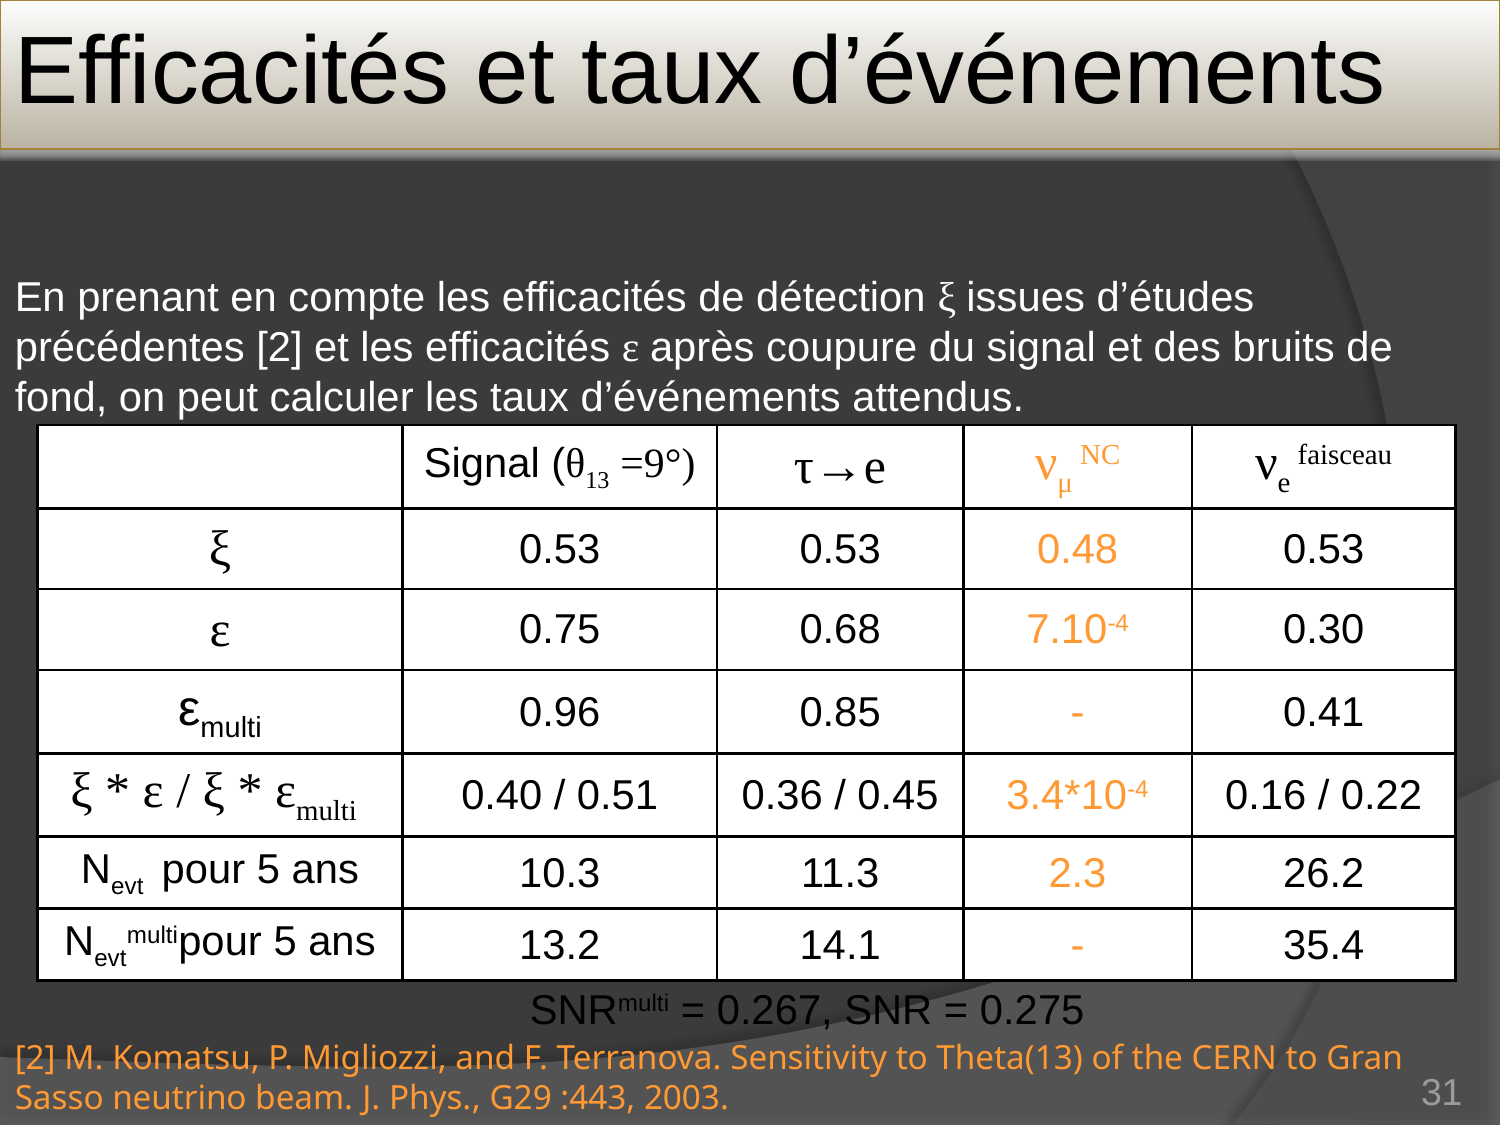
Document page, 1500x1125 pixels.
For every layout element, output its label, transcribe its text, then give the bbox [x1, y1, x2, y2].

table_cell Nevtmultipour 5 ans [39, 910, 401, 979]
table_cell - [965, 910, 1191, 979]
text_box Efficacités et taux d’événements [0, 0, 1500, 150]
table_cell 10.3 [404, 838, 716, 907]
table_cell 26.2 [1193, 838, 1454, 907]
table_cell 0.85 [718, 671, 962, 752]
table_header Signal (θ13 =9°) [404, 426, 716, 507]
table_cell 35.4 [1193, 910, 1454, 979]
table_cell 0.40 / 0.51 [404, 755, 716, 835]
table_header [39, 426, 401, 507]
table_cell - [965, 671, 1191, 752]
table_header τ→e [718, 426, 962, 507]
table_cell 3.4*10-4 [965, 755, 1191, 835]
slide_number 31 [1337, 1053, 1463, 1114]
table_cell 0.68 [718, 590, 962, 669]
table_cell 0.75 [404, 590, 716, 669]
table_cell Nevt pour 5 ans [39, 838, 401, 907]
table_cell 0.53 [718, 510, 962, 588]
table_cell 0.53 [1193, 510, 1454, 588]
table_cell 0.36 / 0.45 [718, 755, 962, 835]
table_cell ξ [39, 510, 401, 588]
table_cell ε [39, 590, 401, 669]
table_header νe faisceau [1193, 426, 1454, 507]
table_cell 0.48 [965, 510, 1191, 588]
table_header νμ NC [965, 426, 1191, 507]
table_cell 0.30 [1193, 590, 1454, 669]
table_cell 2.3 [965, 838, 1191, 907]
table_cell 7.10-4 [965, 590, 1191, 669]
table_cell 0.16 / 0.22 [1193, 755, 1454, 835]
table_cell 0.41 [1193, 671, 1454, 752]
table_cell 13.2 [404, 910, 716, 979]
table_cell εmulti [39, 671, 401, 752]
table_cell 11.3 [718, 838, 962, 907]
table_cell 0.53 [404, 510, 716, 588]
table_cell ξ * ε / ξ * εmulti [39, 755, 401, 835]
text_box SNRmulti = 0.267, SNR = 0.275 [514, 975, 1100, 1040]
table_cell 0.96 [404, 671, 716, 752]
text_box [2] M. Komatsu, P. Migliozzi, and F. Terranova. Sensitivity to Theta(13) of the CERN to Gran Sasso neutrino beam. J. Phys., G29 :443, 2003. [0, 1029, 1430, 1124]
table_cell 14.1 [718, 910, 962, 975]
text_box En prenant en compte les efficacités de détection ξ issues d’études précédentes [2] et les efficacités ε après coupure du signal et des bruits de fond, on peut calculer les taux d’événements attendus. [0, 262, 1500, 428]
